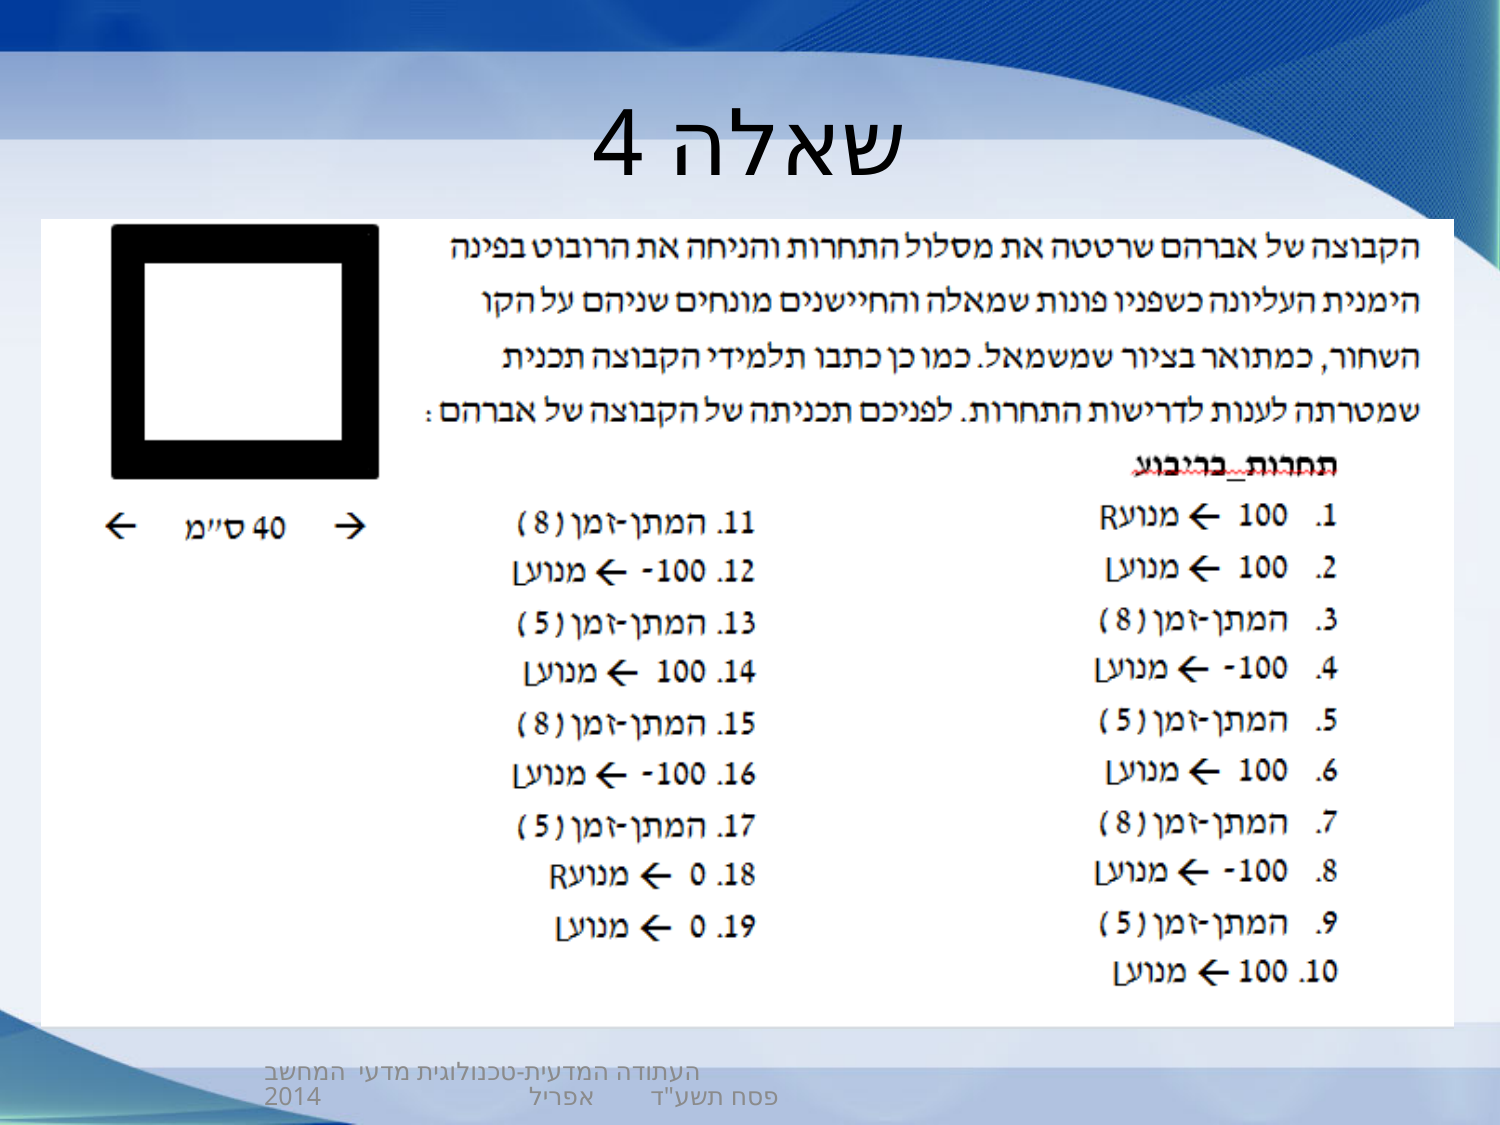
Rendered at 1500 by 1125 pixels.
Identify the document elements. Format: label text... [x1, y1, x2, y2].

footer העתודה המדעית-טכנולוגית מדעי המחשב פסח תשע"ד אפריל 2014 [512, 1042, 988, 1103]
title שאלה 4 [75, 45, 1425, 218]
picture [0, 0, 1500, 1125]
